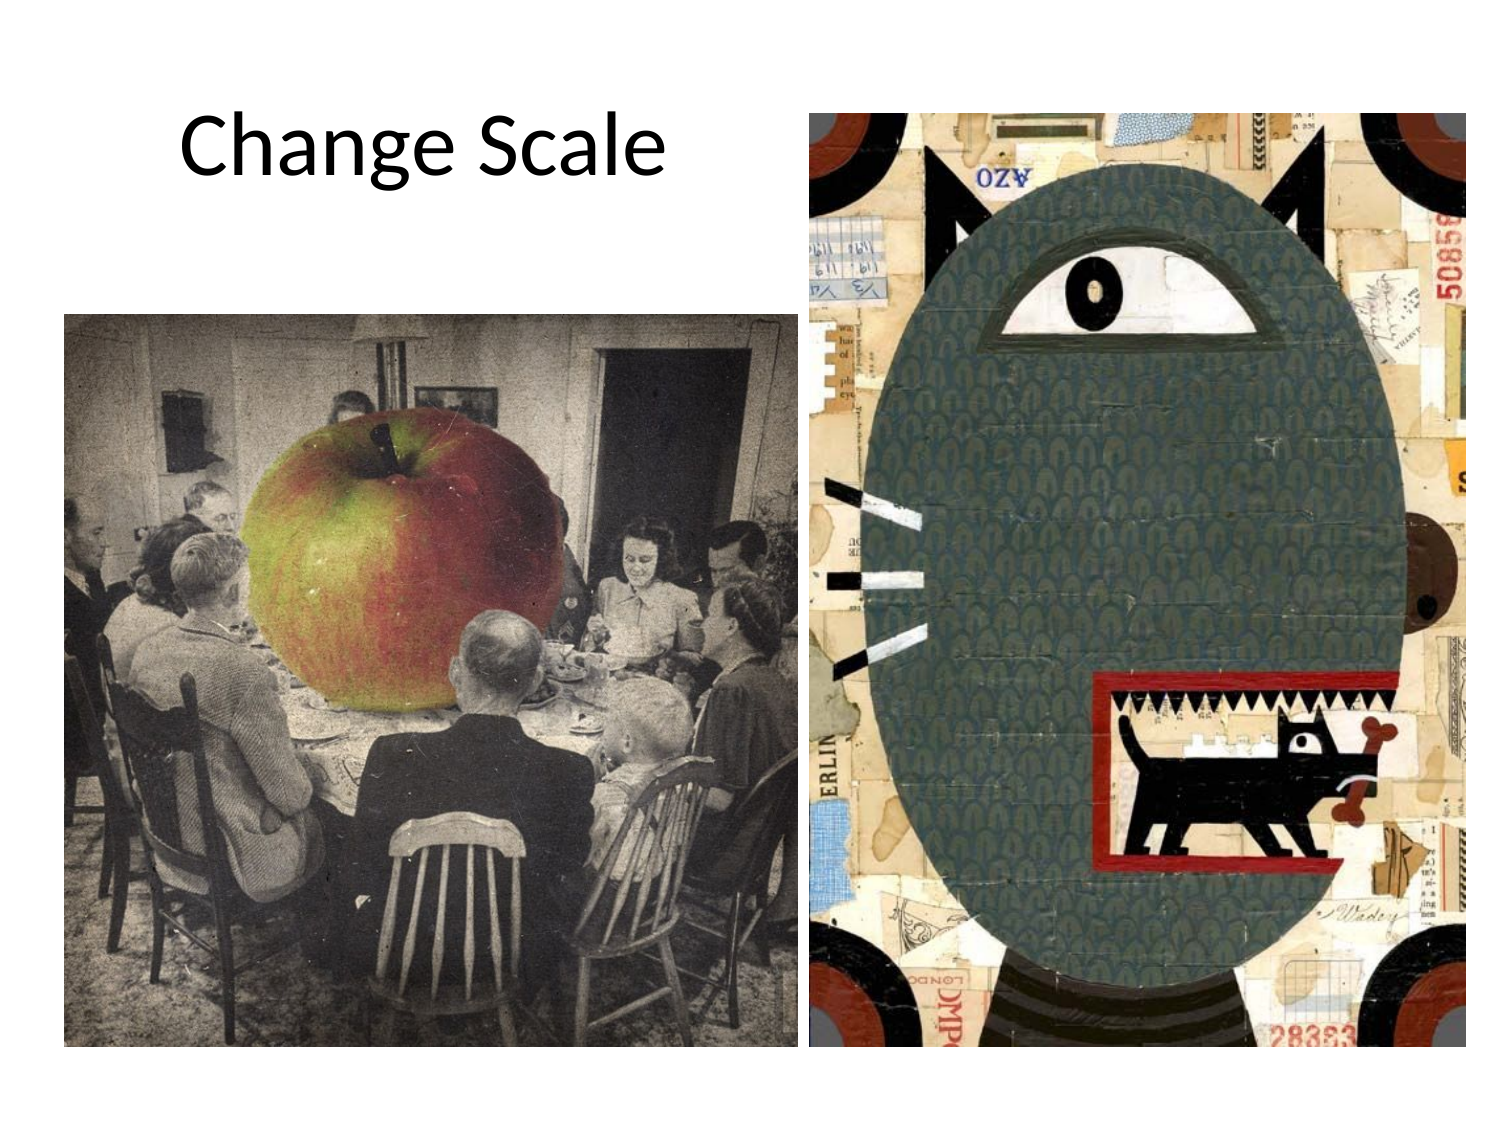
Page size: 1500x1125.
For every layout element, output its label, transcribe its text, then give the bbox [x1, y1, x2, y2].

title Change Scale [75, 45, 774, 233]
picture [64, 314, 798, 1048]
picture [809, 113, 1466, 1047]
